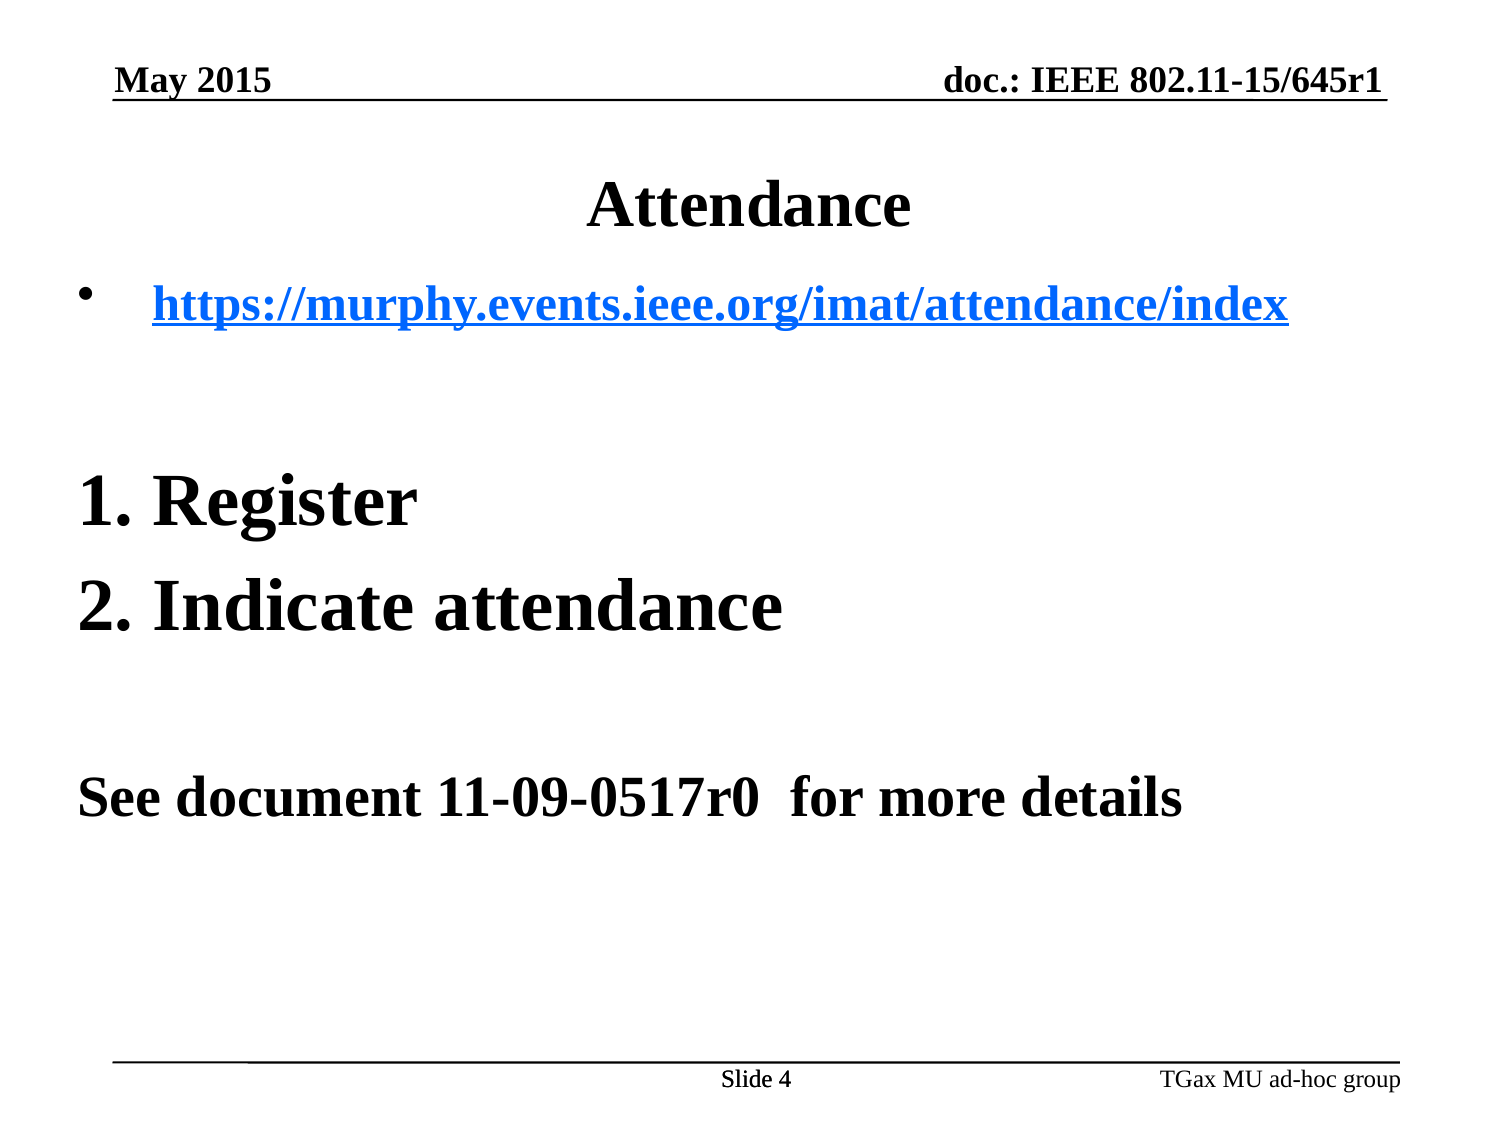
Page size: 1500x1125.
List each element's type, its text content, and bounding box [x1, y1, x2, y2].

footer TGax MU ad-hoc group [1156, 1062, 1402, 1093]
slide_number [114, 54, 425, 100]
list https://murphy.events.ieee.org/imat/attendance/index Register Indicate attendance See document 11-09-0517r0 for more details [62, 262, 1388, 1000]
text_box Slide 4 [675, 1062, 838, 1093]
title Attendance [112, 112, 1388, 262]
